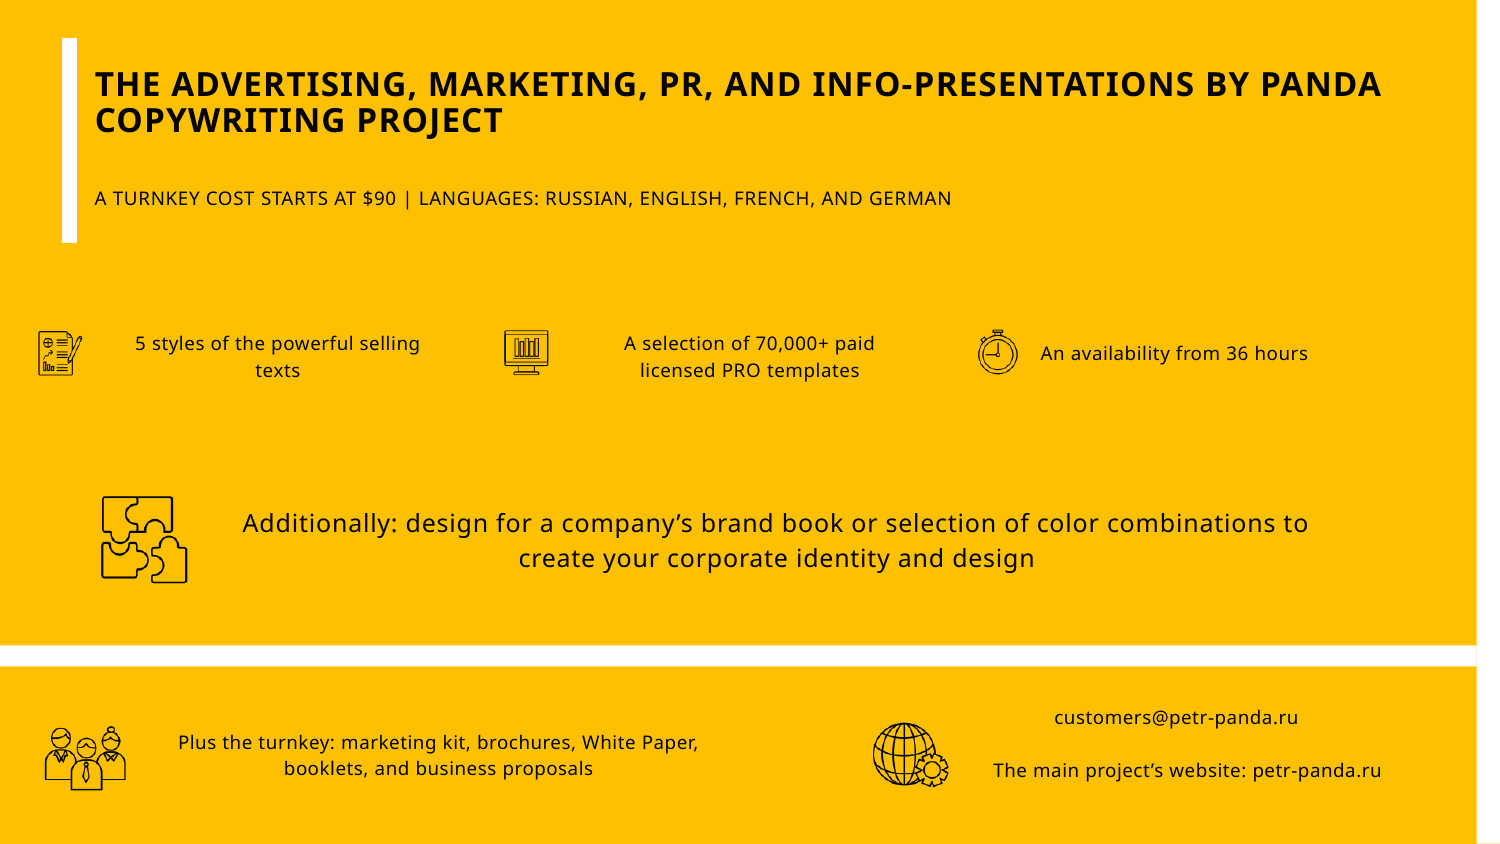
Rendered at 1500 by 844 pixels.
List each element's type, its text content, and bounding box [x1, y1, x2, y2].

text_box [0, 645, 1477, 667]
text_box A TURNKEY COST STARTS AT $90 | LANGUAGES: RUSSIAN, ENGLISH, FRENCH, AND GERMAN [94, 184, 1436, 210]
text_box customers@petr-panda.ru The main project’s website: petr-panda.ru [887, 675, 1489, 781]
text_box 5 styles of the powerful selling texts [117, 328, 439, 381]
text_box An availability from 36 hours [1044, 337, 1363, 365]
text_box A selection of 70,000+ paid licensed PRO templates [589, 328, 911, 381]
picture [59, 455, 228, 624]
text_box [62, 38, 77, 243]
text_box THE ADVERTISING, MARKETING, PR, AND INFO-PRESENTATIONS BY PANDA COPYWRITING PROJECT [94, 66, 1425, 177]
picture [18, 310, 102, 395]
picture [484, 310, 569, 395]
text_box Plus the turnkey: marketing kit, brochures, White Paper, booklets, and business proposals [155, 726, 722, 780]
picture [847, 691, 974, 819]
picture [954, 307, 1041, 395]
text_box [1476, 0, 1500, 844]
picture [22, 695, 147, 820]
text_box Additionally: design for a company’s brand book or selection of color combinations to create your corporate identity and design [233, 502, 1339, 574]
